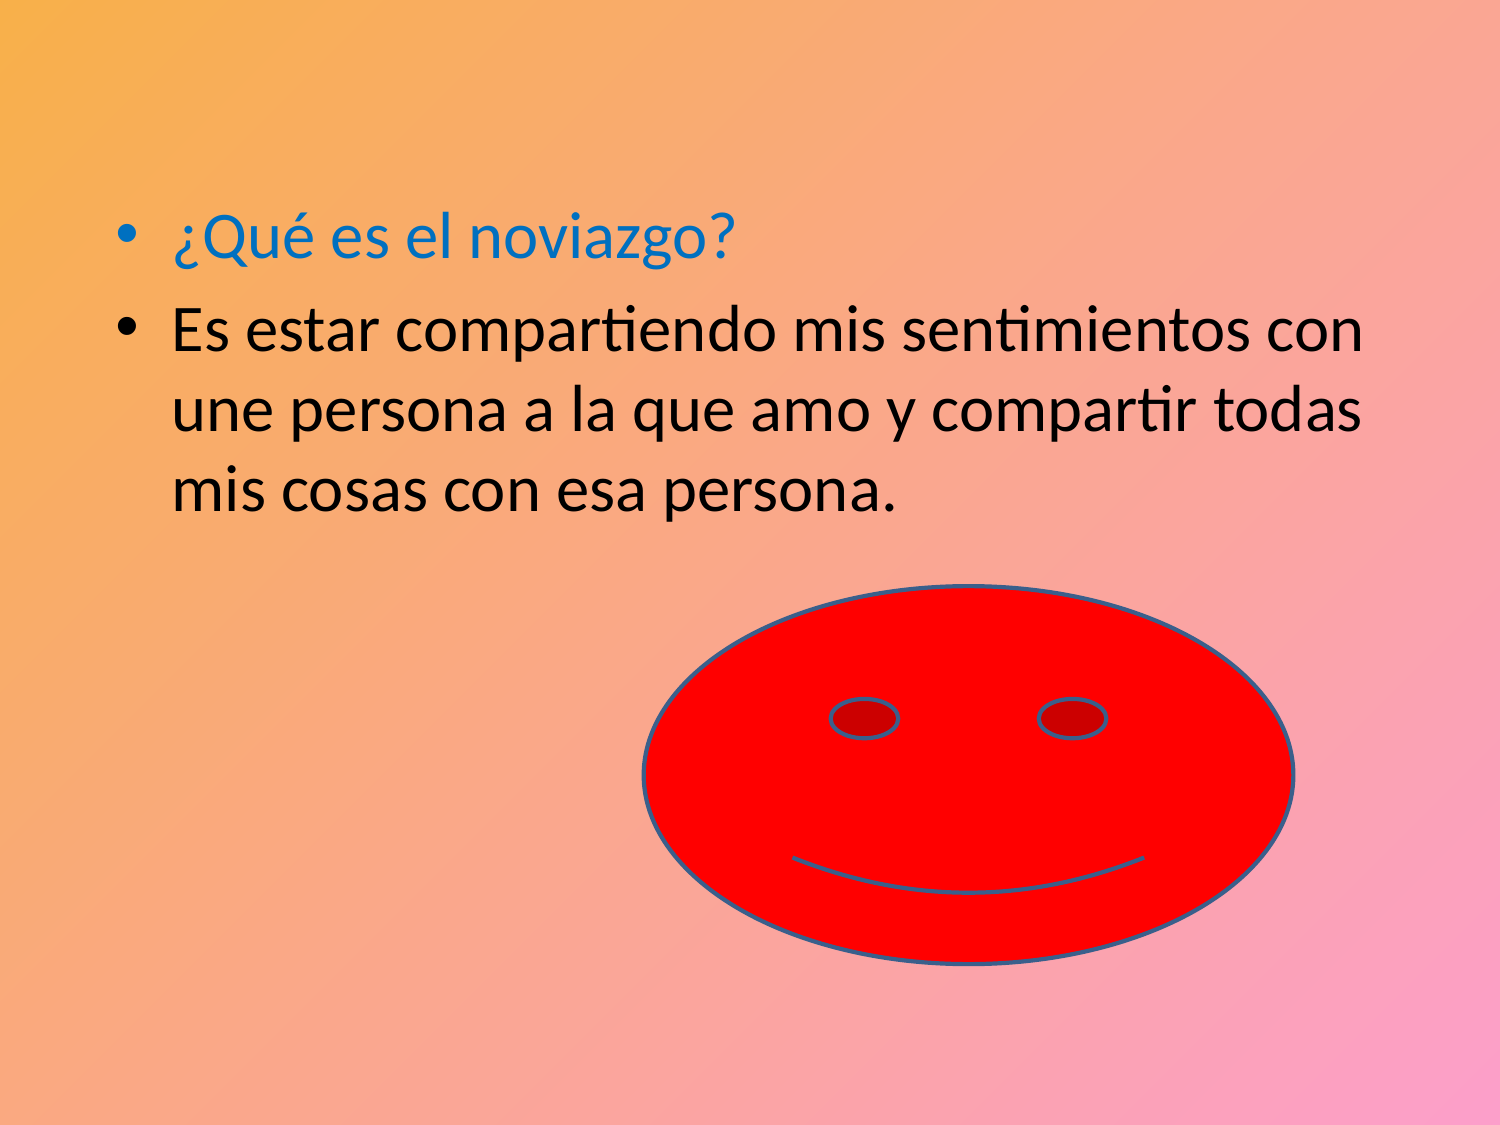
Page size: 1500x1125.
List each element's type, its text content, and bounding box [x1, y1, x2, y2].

text_box [641, 584, 1296, 967]
list ¿Qué es el noviazgo? Es estar compartiendo mis sentimientos con une persona a la que amo y compartir todas mis cosas con esa persona. [100, 184, 1451, 622]
